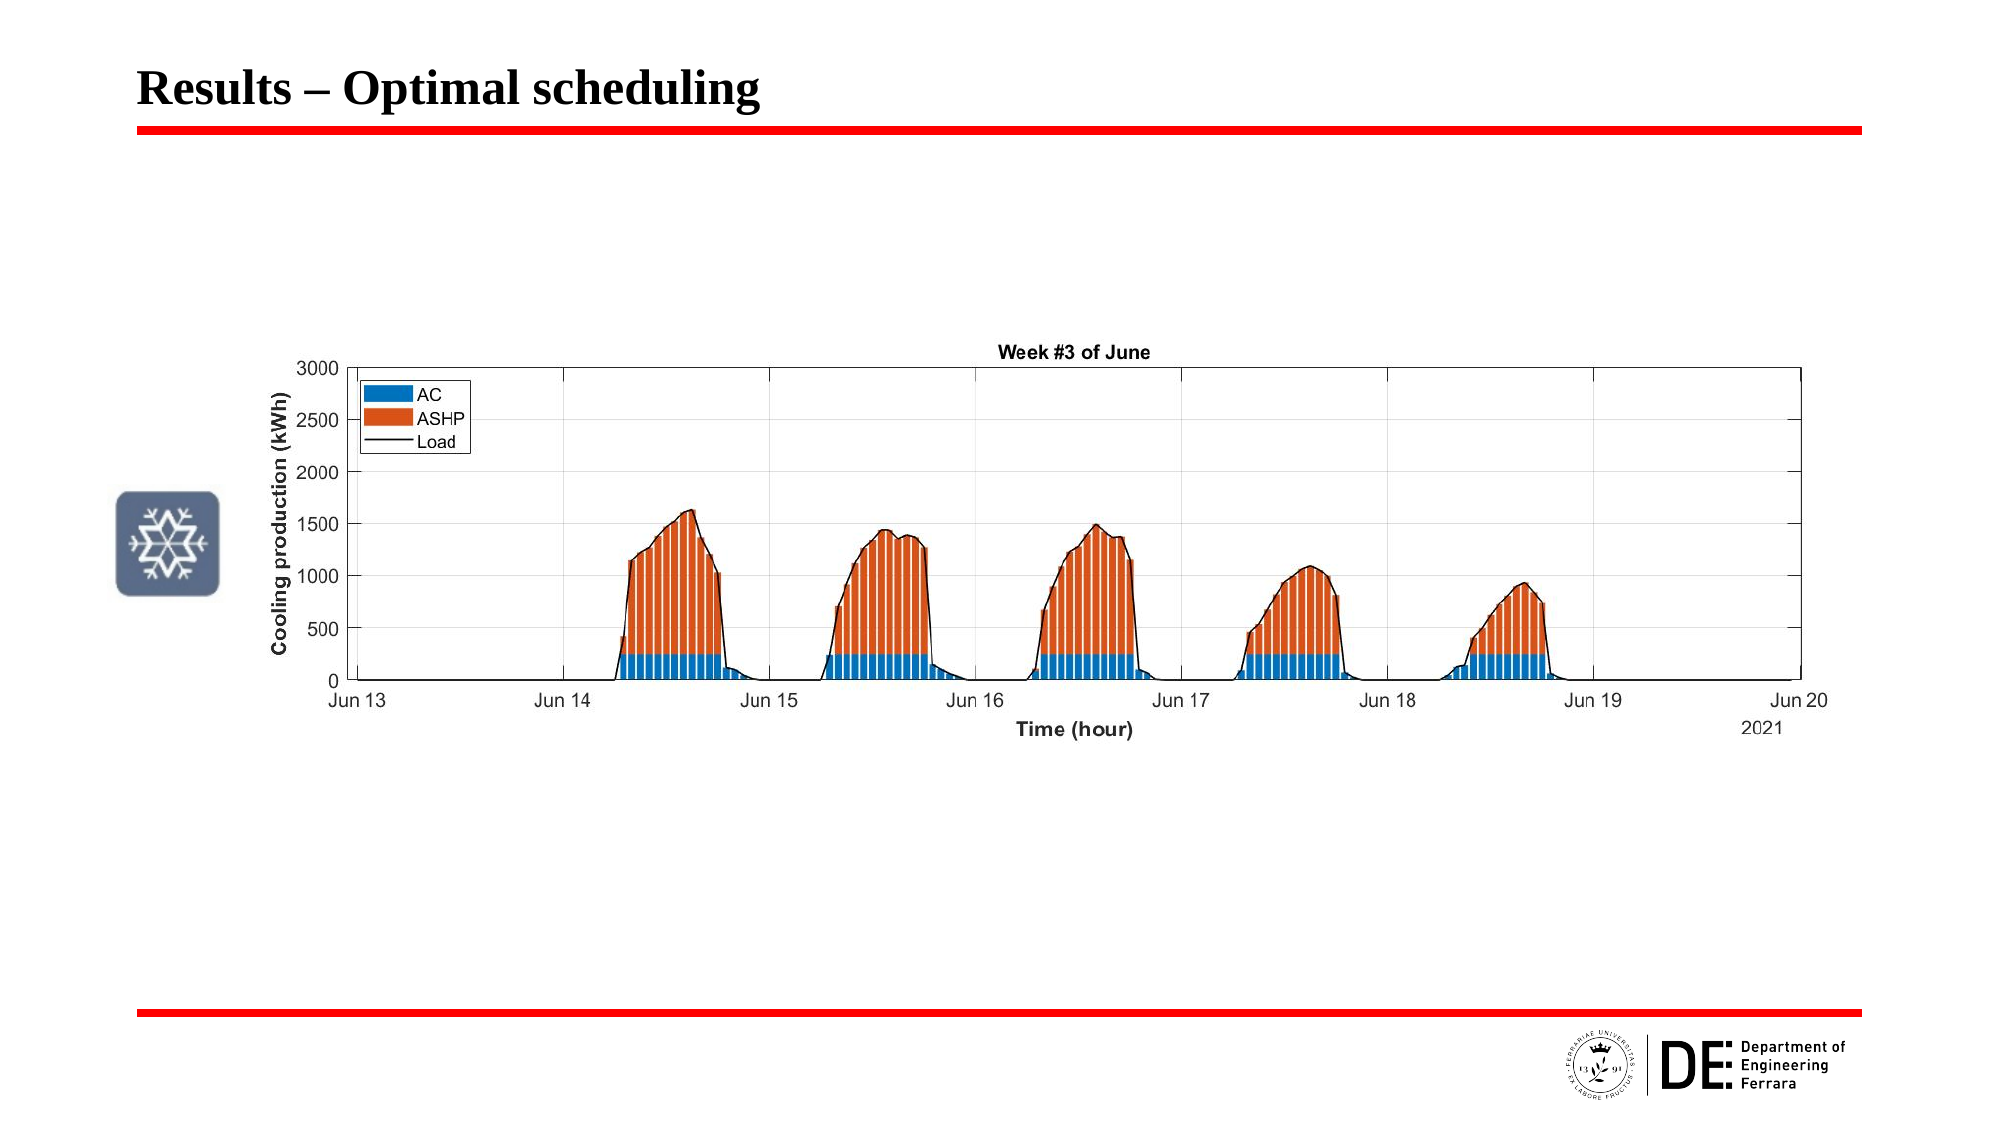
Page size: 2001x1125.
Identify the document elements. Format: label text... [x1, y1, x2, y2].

picture [107, 484, 226, 603]
picture [1566, 1030, 1845, 1100]
picture [259, 332, 1832, 755]
text_box Results – Optimal scheduling [121, 47, 1871, 122]
